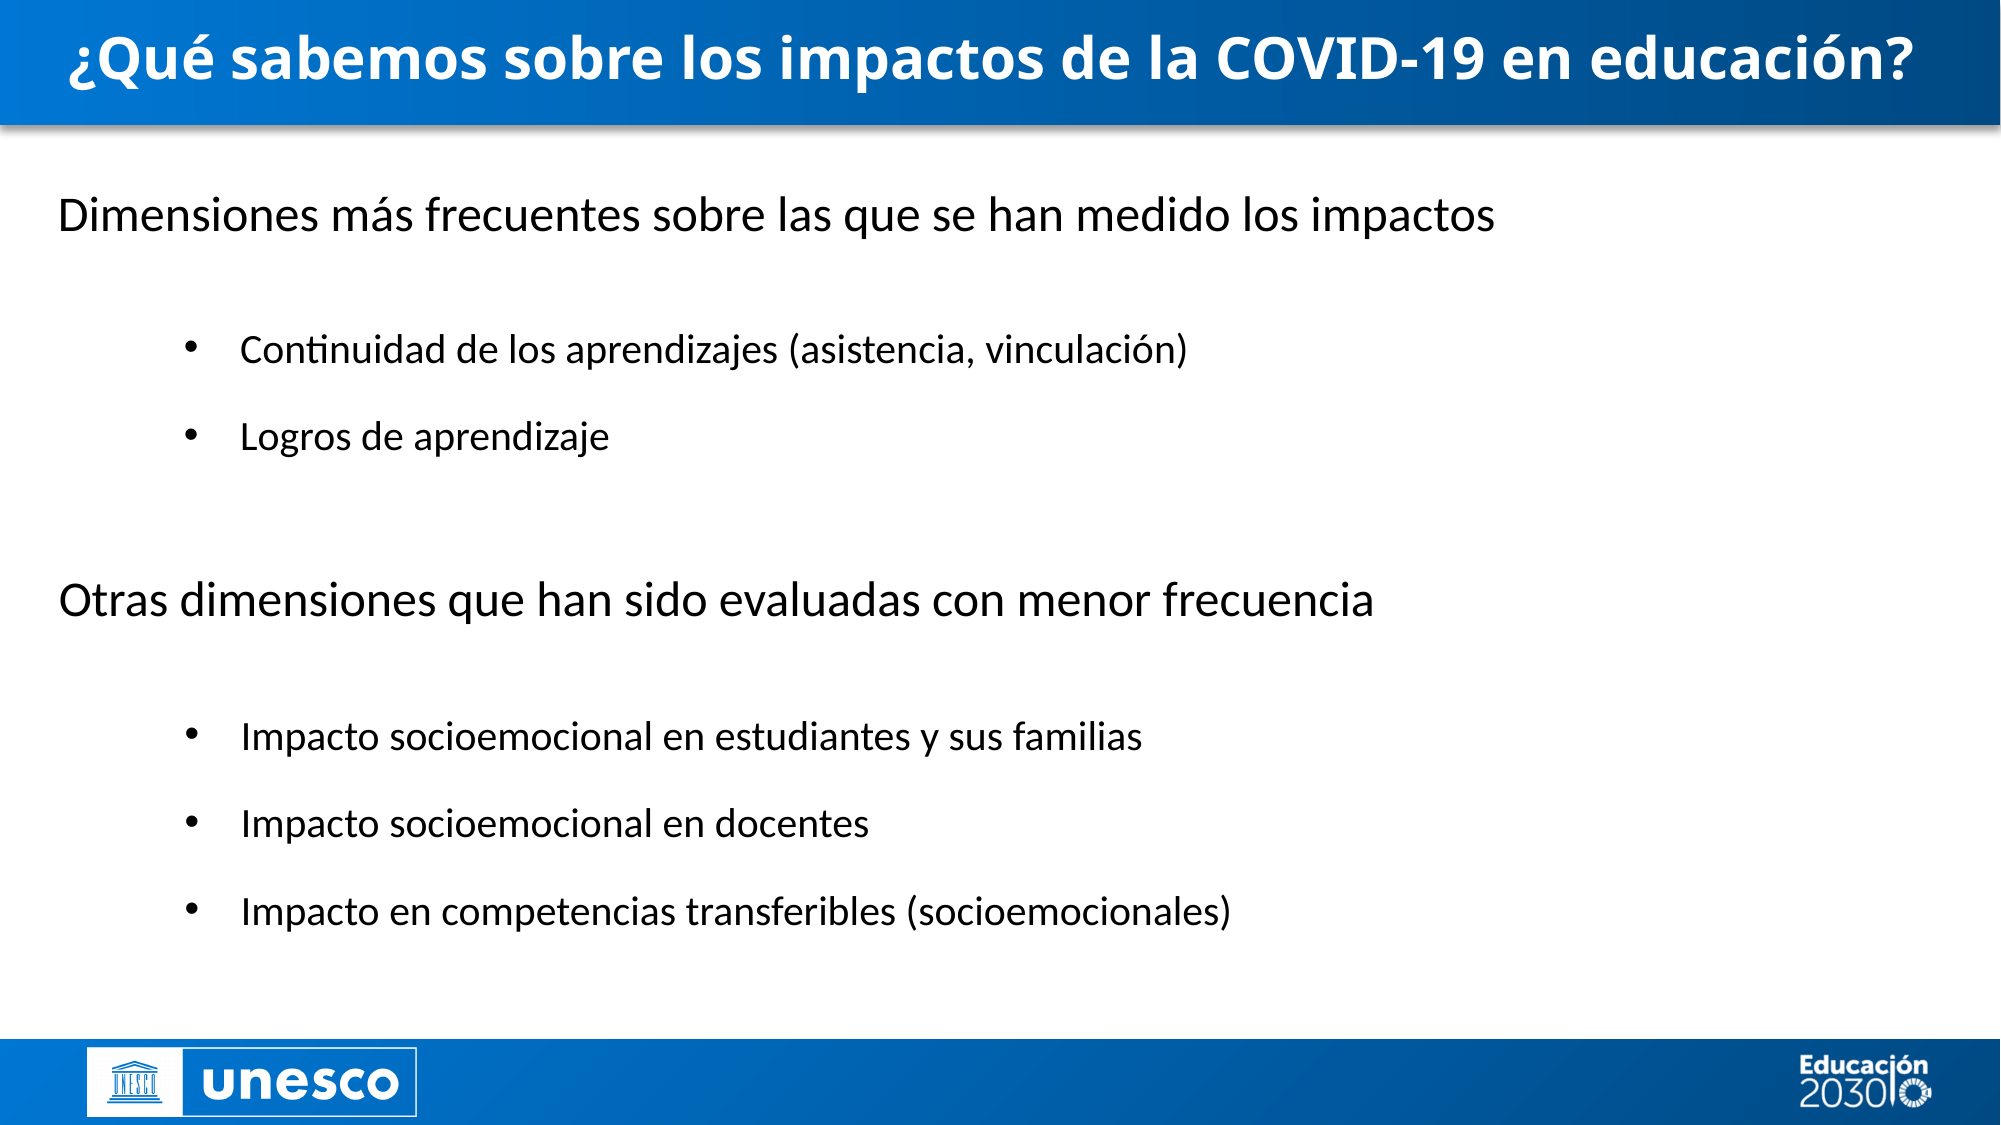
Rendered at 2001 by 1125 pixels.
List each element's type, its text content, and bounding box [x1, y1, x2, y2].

text_box Otras dimensiones que han sido evaluadas con menor frecuencia [43, 554, 1956, 634]
title ¿Qué sabemos sobre los impactos de la COVID-19 en educación? [69, 24, 1931, 100]
text_box Impacto socioemocional en estudiantes y sus familias Impacto socioemocional en docentes Impacto en competencias transferibles (socioemocionales) [169, 676, 1711, 941]
picture [1781, 1035, 1951, 1125]
text_box Continuidad de los aprendizajes (asistencia, vinculación) Logros de aprendizaje [169, 289, 1710, 467]
text_box Dimensiones más frecuentes sobre las que se han medido los impactos [43, 169, 1956, 249]
picture [87, 1047, 417, 1117]
